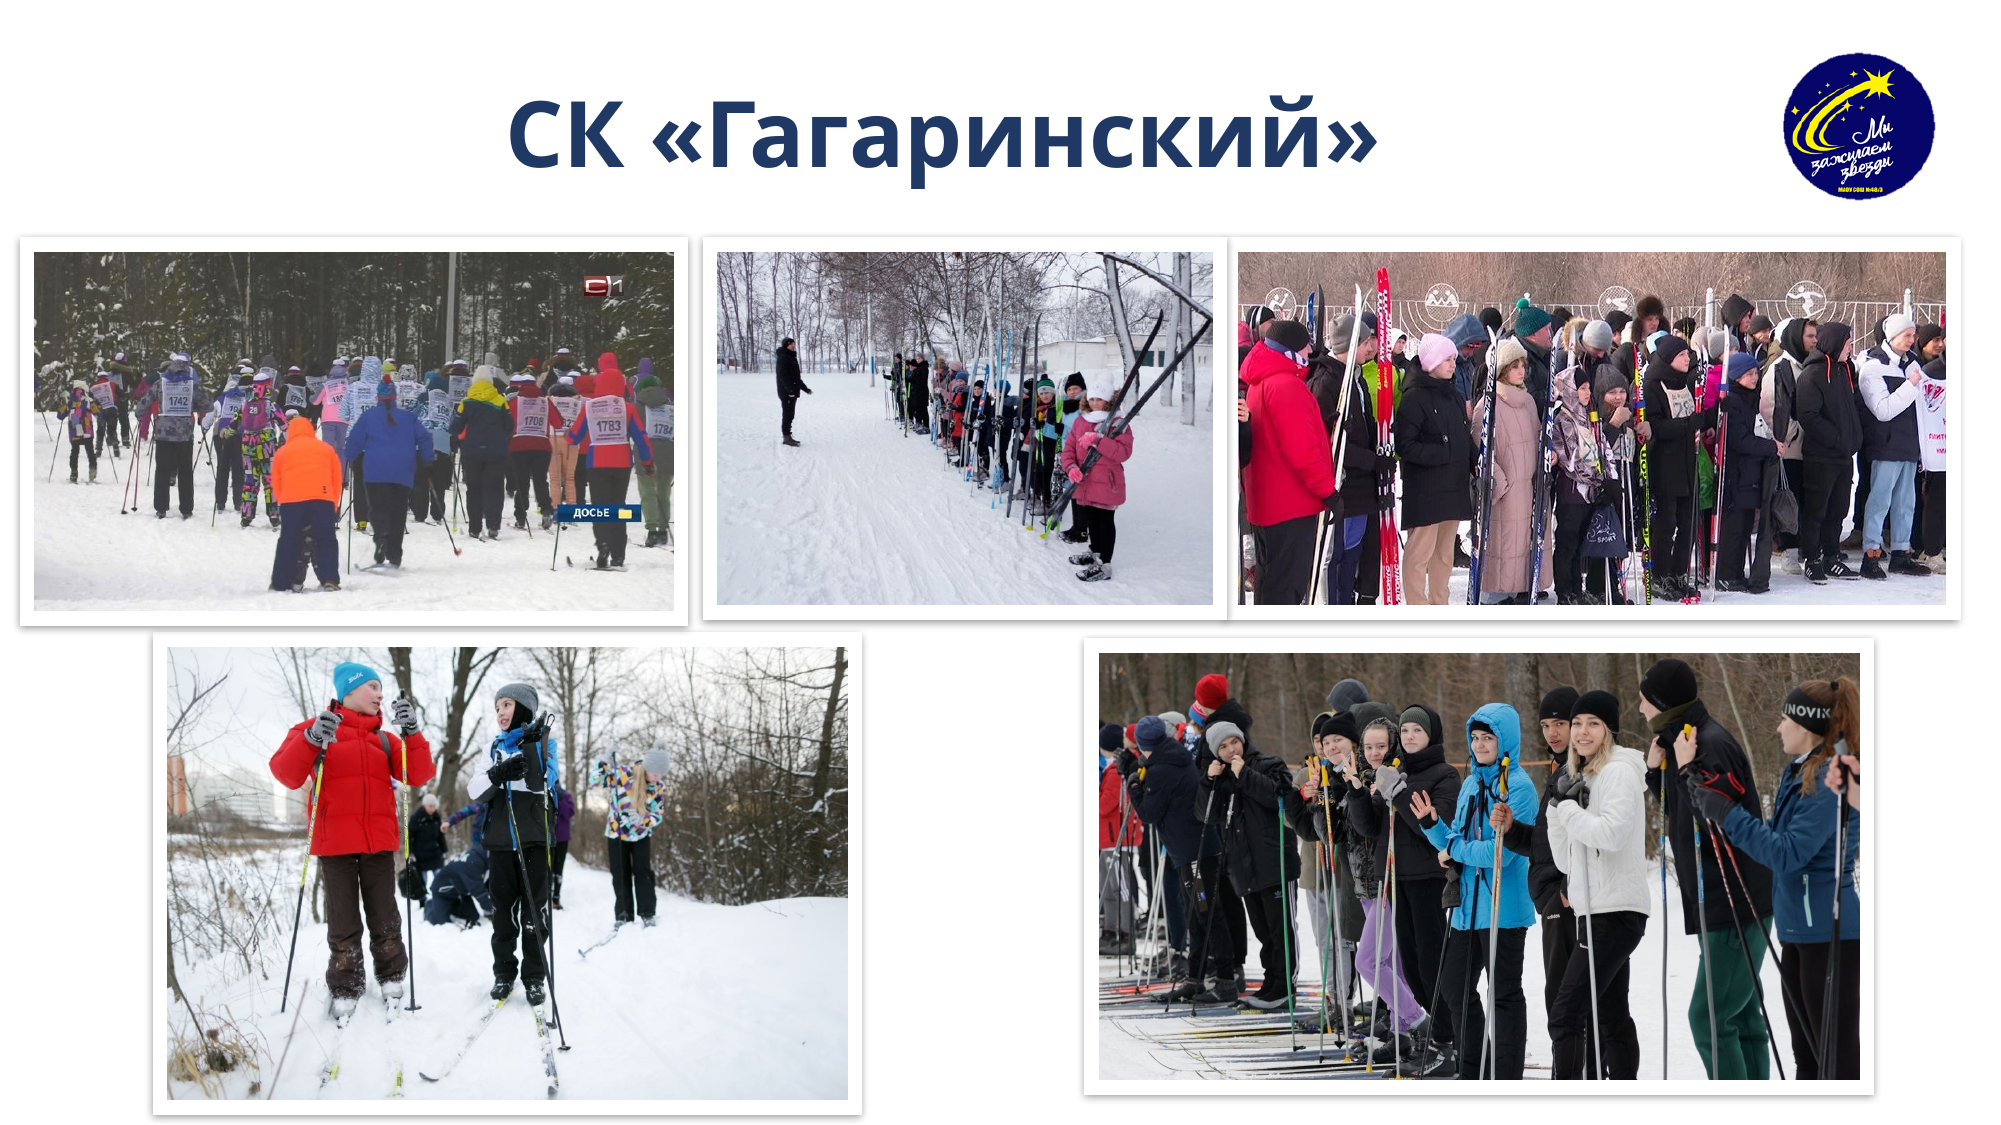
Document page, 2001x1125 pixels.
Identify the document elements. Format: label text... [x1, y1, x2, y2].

title СК «Гагаринский» [237, 15, 1651, 203]
picture [34, 251, 674, 612]
picture [1098, 652, 1860, 1081]
picture [1238, 251, 1946, 606]
picture [167, 646, 848, 1101]
picture [1775, 47, 1940, 205]
picture [717, 251, 1213, 606]
